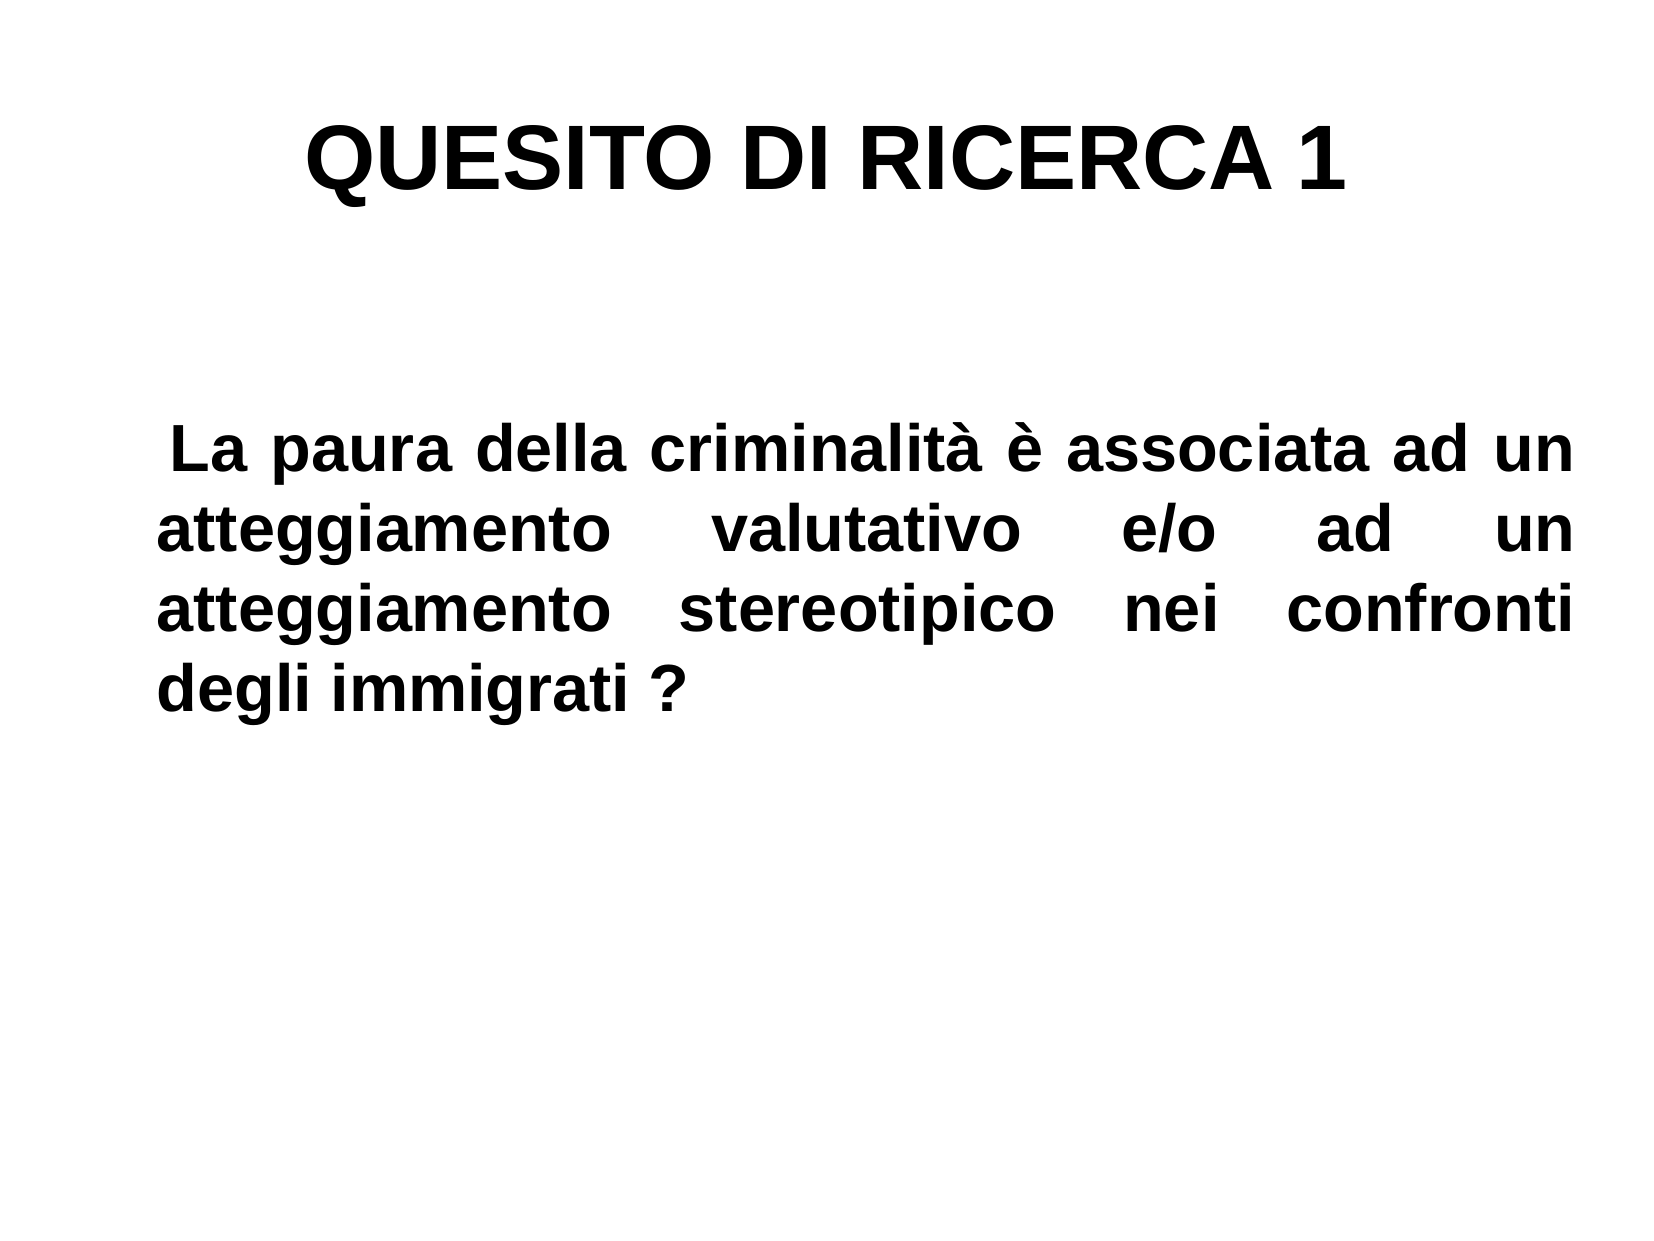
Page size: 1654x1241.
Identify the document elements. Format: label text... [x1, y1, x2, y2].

text_box QUESITO DI RICERCA 1 [82, 56, 1571, 250]
text_box La paura della criminalità è associata ad un atteggiamento valutativo e/o ad un atteggiamento stereotipico nei confronti degli immigrati ? [88, 284, 1577, 1156]
